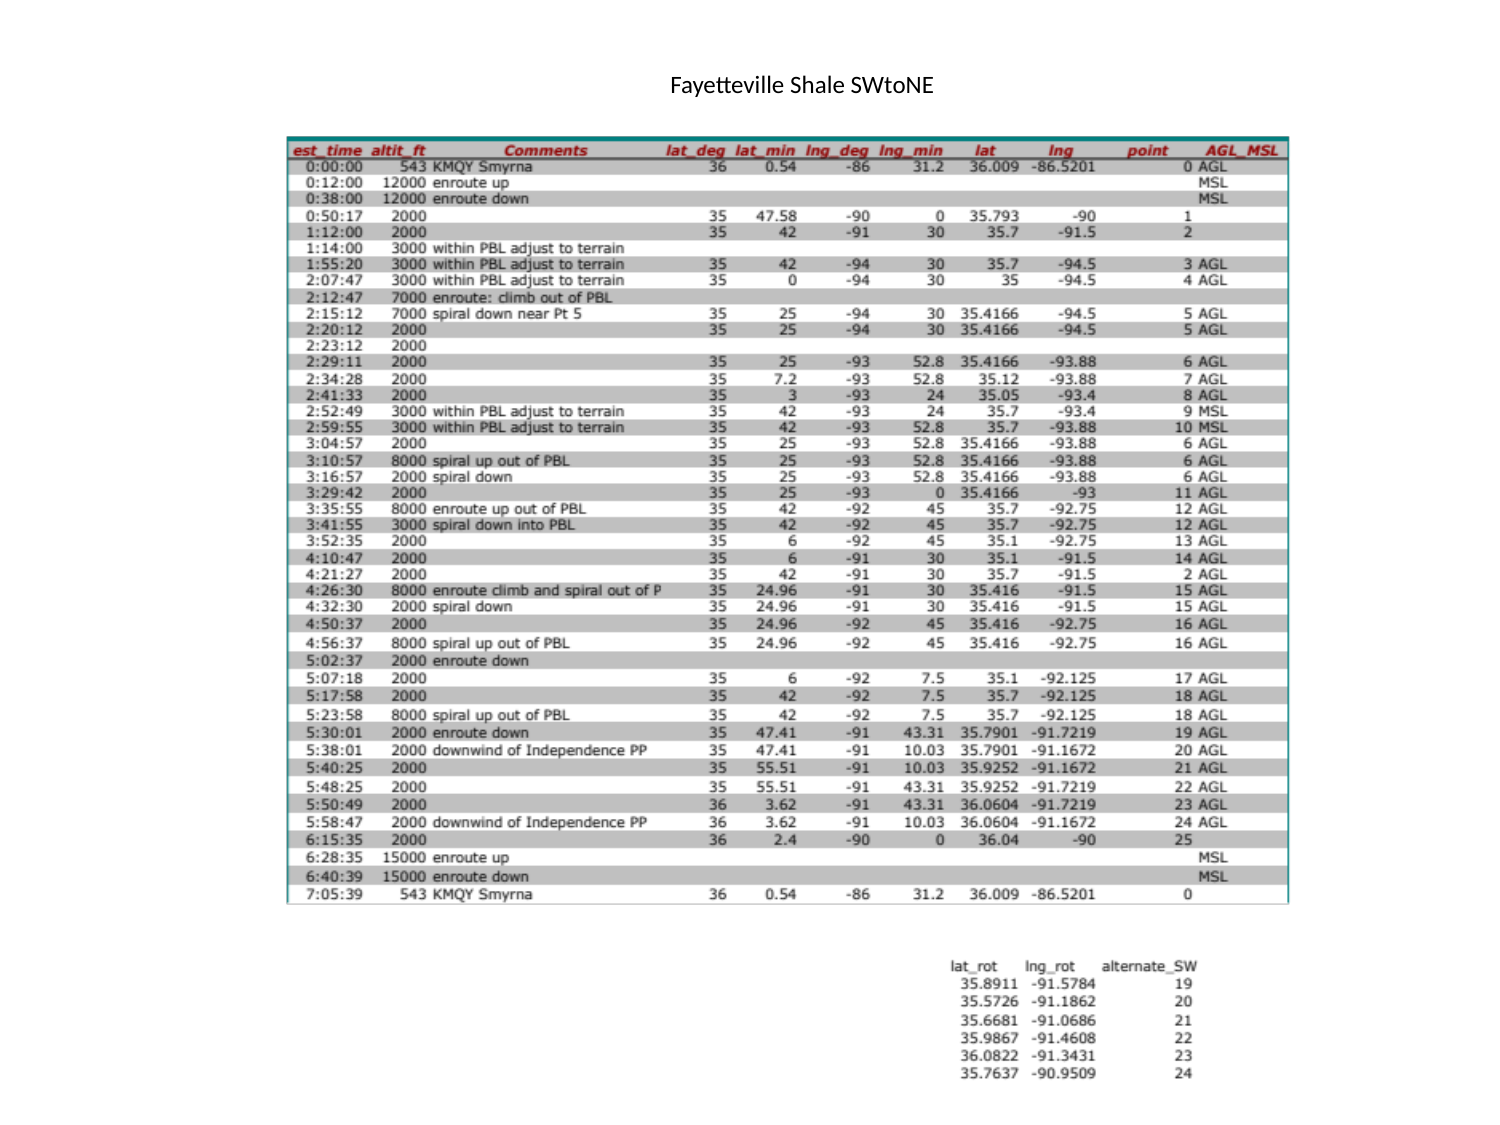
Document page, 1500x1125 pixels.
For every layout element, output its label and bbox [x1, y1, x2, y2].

picture [172, 0, 1500, 1125]
